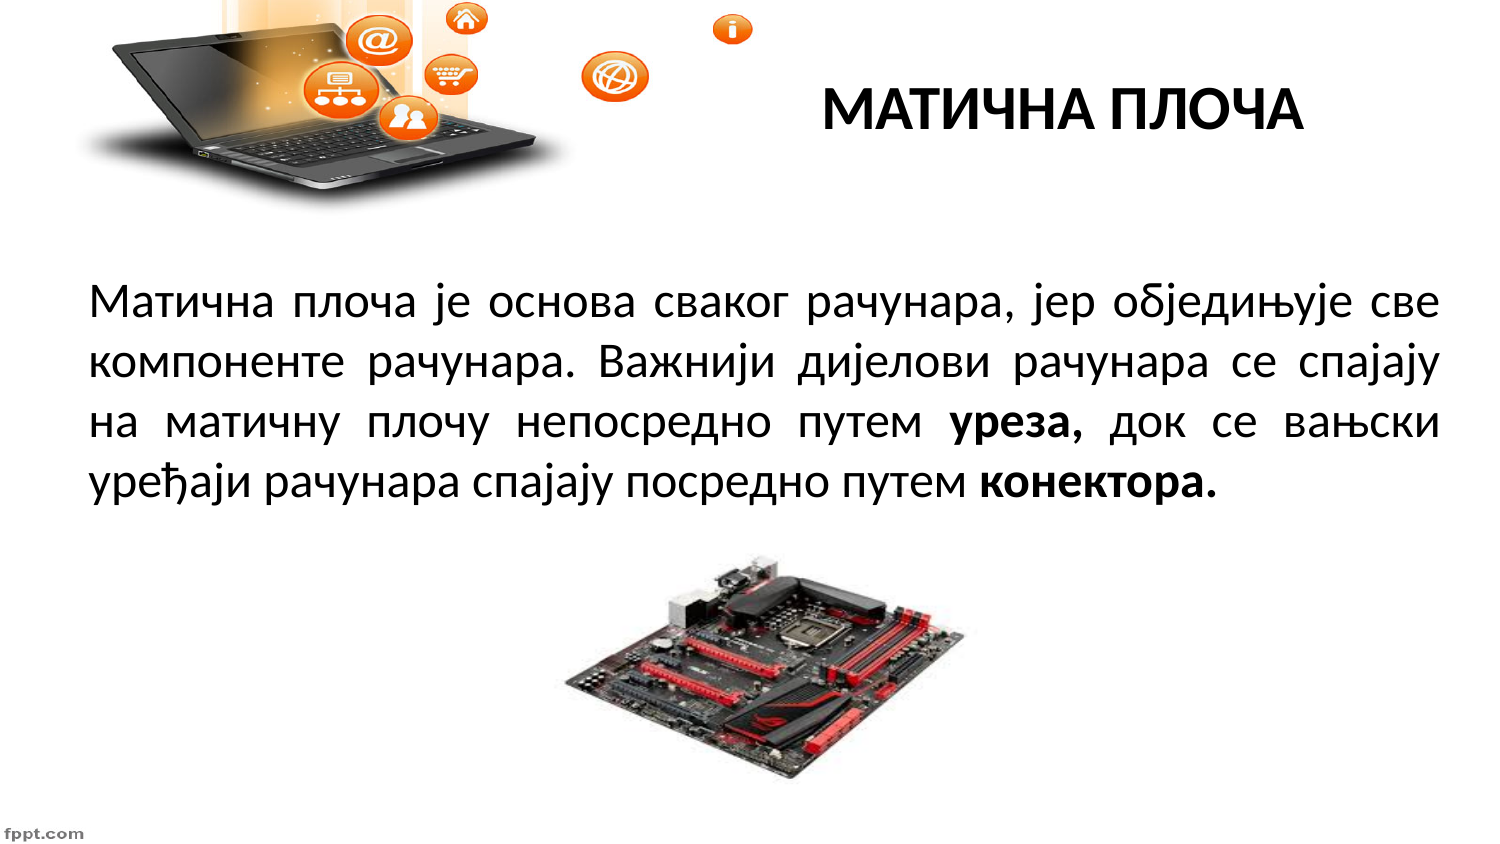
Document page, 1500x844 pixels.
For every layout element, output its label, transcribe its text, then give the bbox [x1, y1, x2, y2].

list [541, 543, 989, 796]
picture [0, 0, 1500, 844]
list Матична плоча је основа сваког рачунара, јер обједињује све компоненте рачунара. Важнији дијелови рачунара се спајају на матичну плочу непосредно путем уреза, док се вањски уређаји рачунара спајају посредно путем конектора. [75, 261, 1455, 583]
title МАТИЧНА ПЛОЧА [75, 33, 1425, 175]
